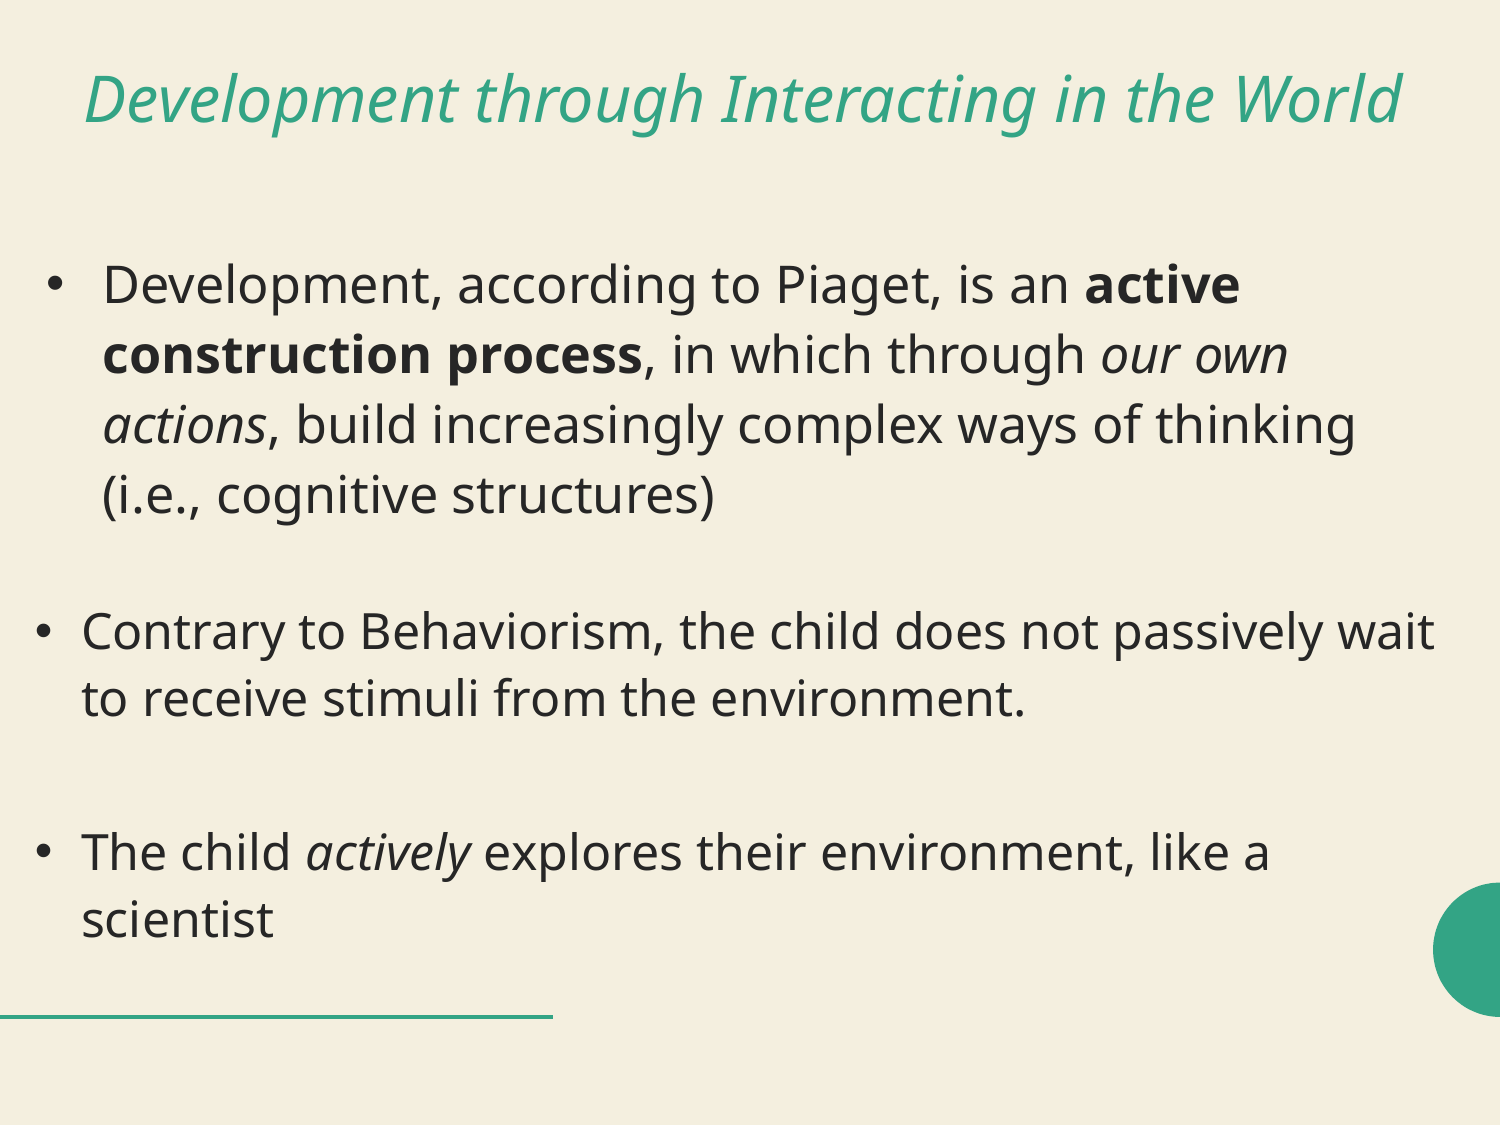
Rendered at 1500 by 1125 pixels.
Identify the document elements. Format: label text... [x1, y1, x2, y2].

title Development through Interacting in the World [39, 59, 1465, 218]
list Development, according to Piaget, is an active construction process, in which through our own actions, build increasingly complex ways of thinking (i.e., cognitive structures) Contrary to Behaviorism, the child does not passively wait to receive stimuli from the environment. The child actively explores their environment, like a scientist [19, 236, 1470, 1103]
